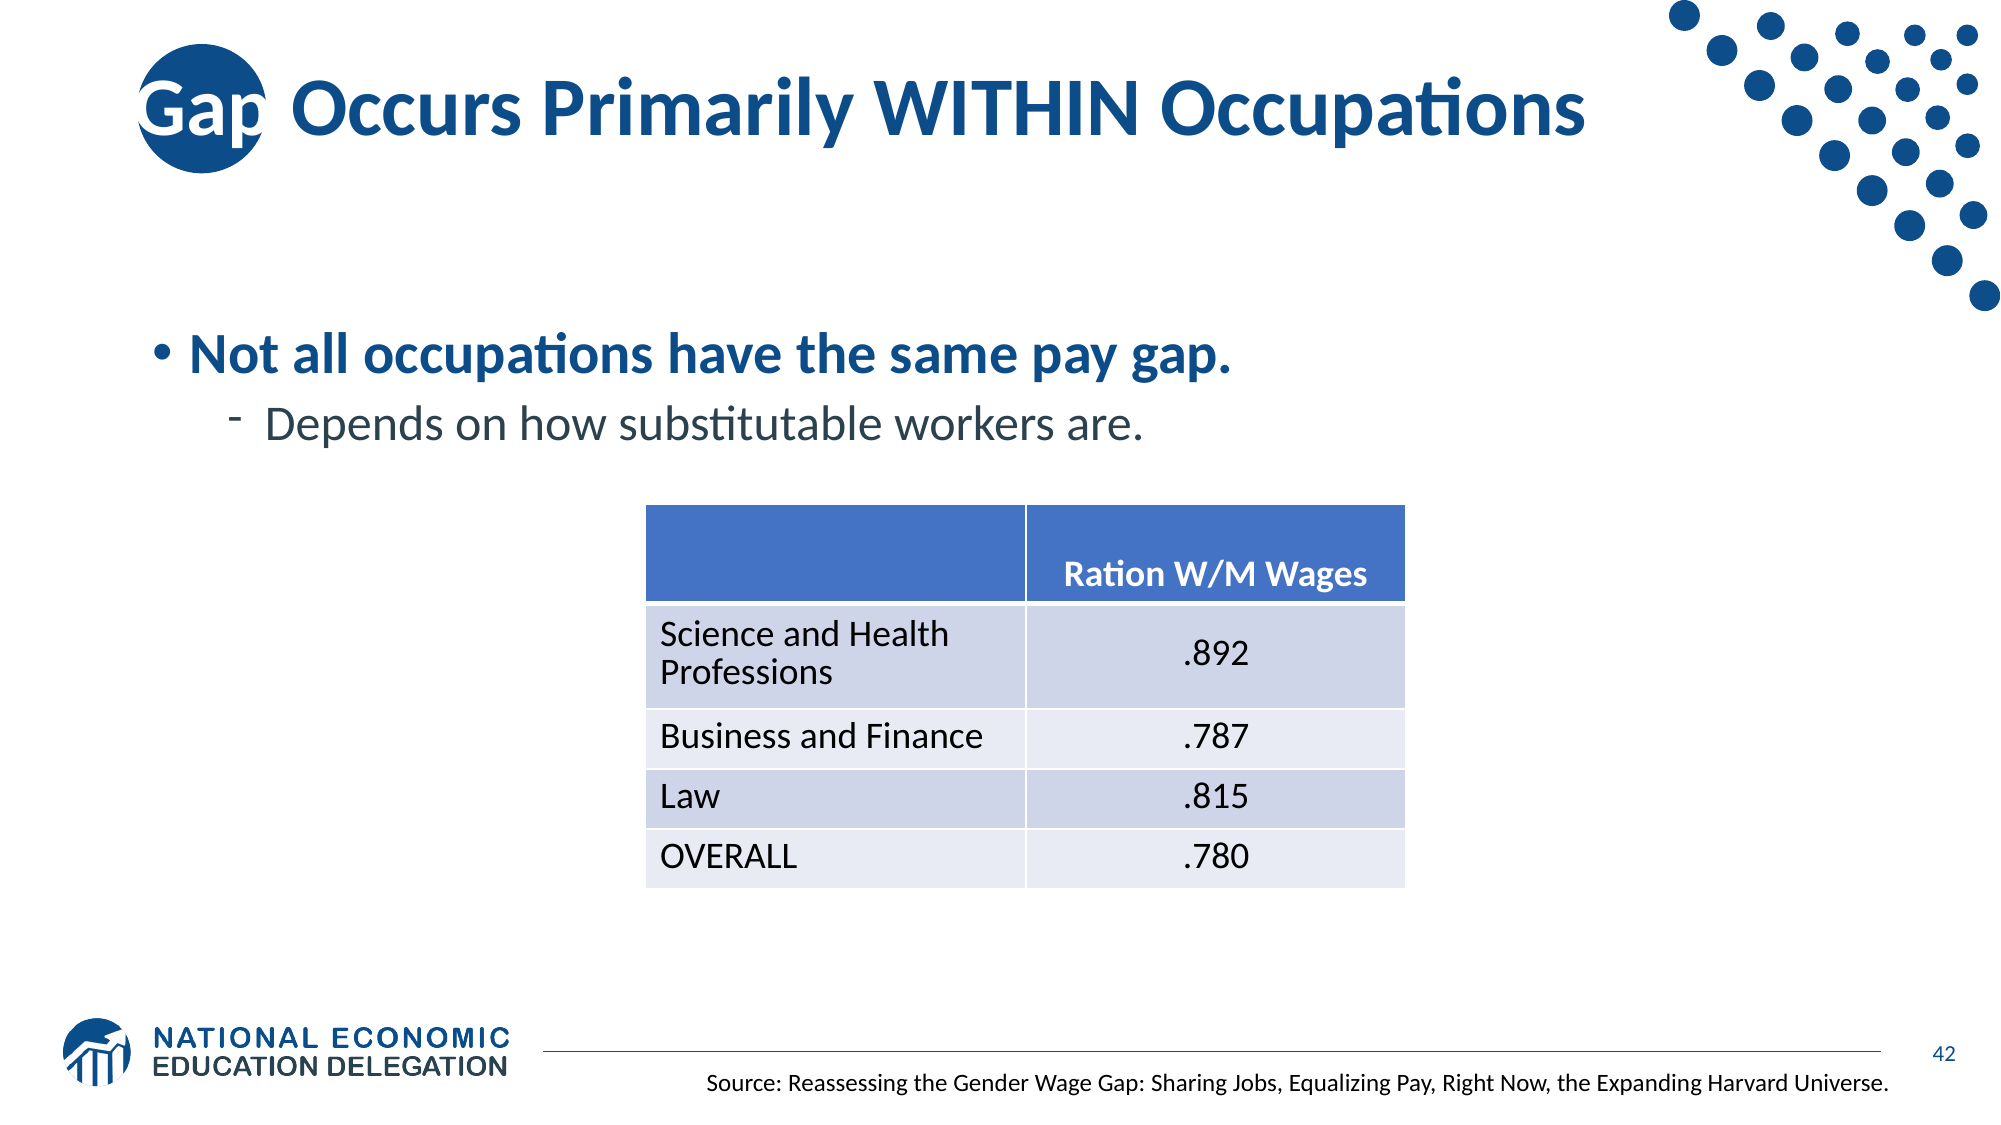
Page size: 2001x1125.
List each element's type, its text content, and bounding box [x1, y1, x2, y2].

table_cell .815 [1027, 770, 1405, 828]
table_header Ration W/M Wages [1027, 518, 1405, 601]
table_cell Science and Health Professions [646, 606, 1025, 708]
table_cell .787 [1027, 710, 1405, 768]
slide_number 42 [1521, 1022, 1972, 1082]
table_cell OVERALL [646, 830, 1025, 888]
text_box Source: Reassessing the Gender Wage Gap: Sharing Jobs, Equalizing Pay, Right Now, the Expanding Harvard Universe. [691, 1059, 1907, 1104]
table_cell Law [646, 770, 1025, 828]
table_cell .780 [1027, 830, 1405, 888]
table_header [646, 518, 1025, 601]
table_cell .892 [1027, 606, 1405, 708]
table_cell Business and Finance [646, 710, 1025, 768]
title Gap Occurs Primarily WITHIN Occupations [118, 0, 1844, 218]
picture [55, 1013, 520, 1091]
list Not all occupations have the same pay gap. Depends on how substitutable workers are. [137, 257, 1863, 518]
